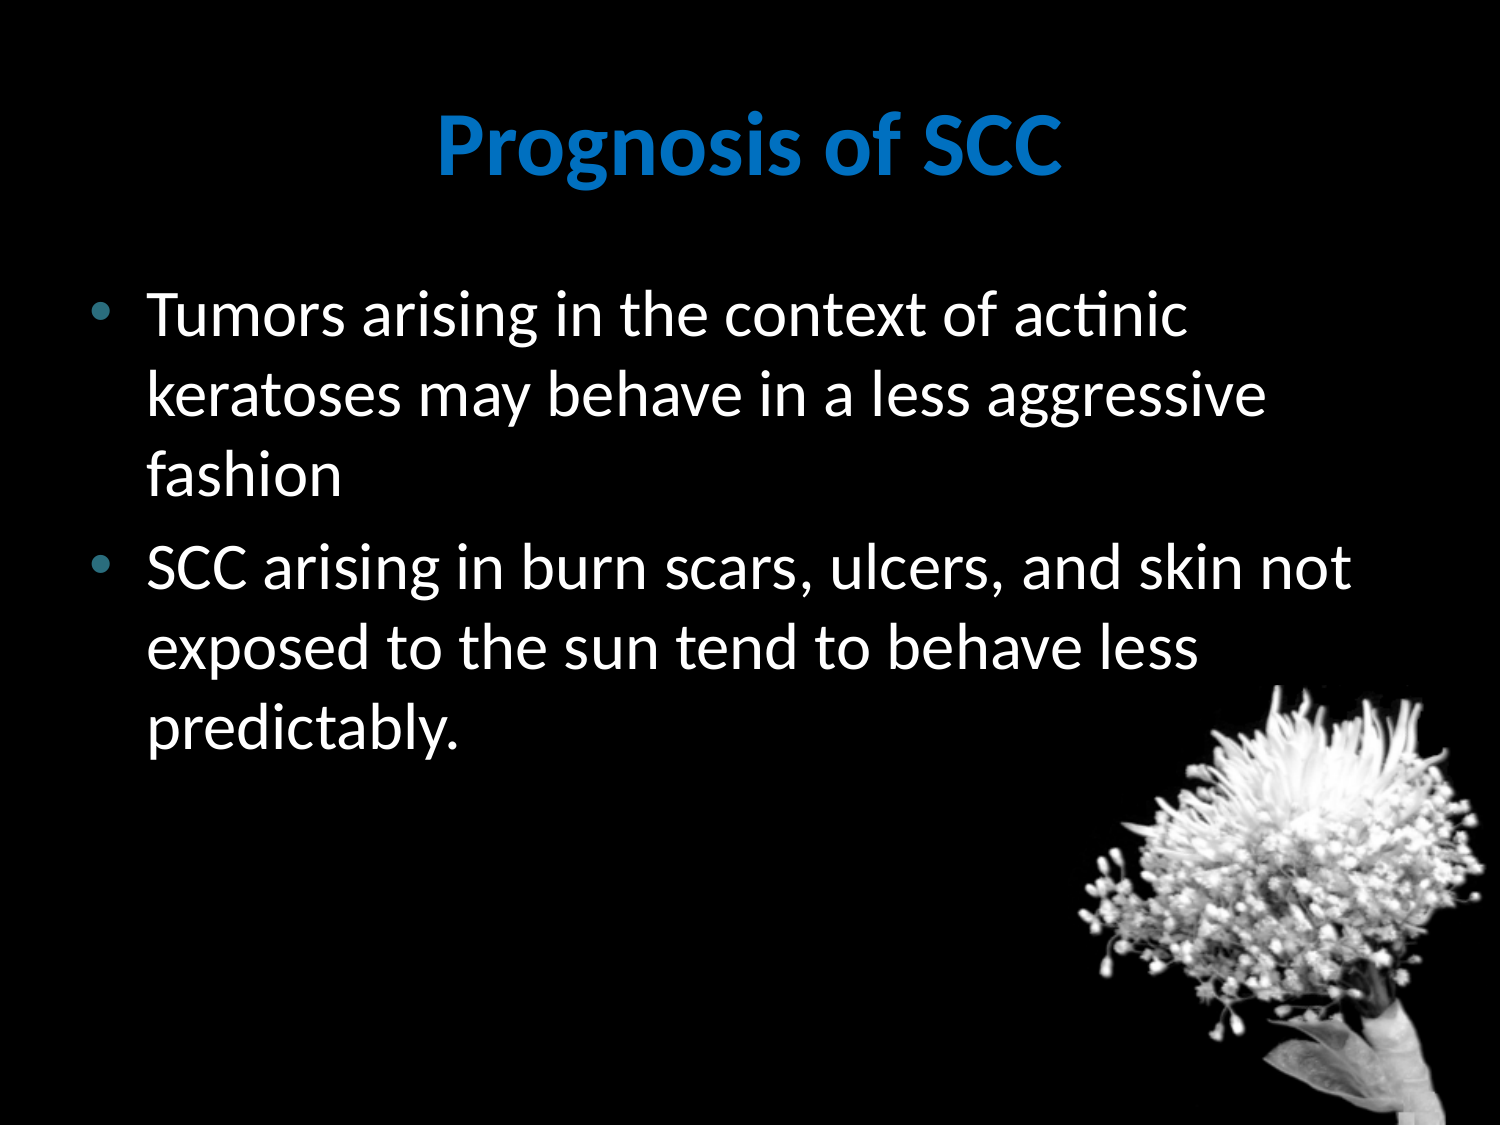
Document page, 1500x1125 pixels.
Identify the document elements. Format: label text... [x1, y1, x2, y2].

list Tumors arising in the context of actinic keratoses may behave in a less aggressive fashion SCC arising in burn scars, ulcers, and skin not exposed to the sun tend to behave less predictably. [75, 262, 1425, 1035]
title Prognosis of SCC [75, 45, 1425, 233]
picture [1068, 685, 1500, 1125]
